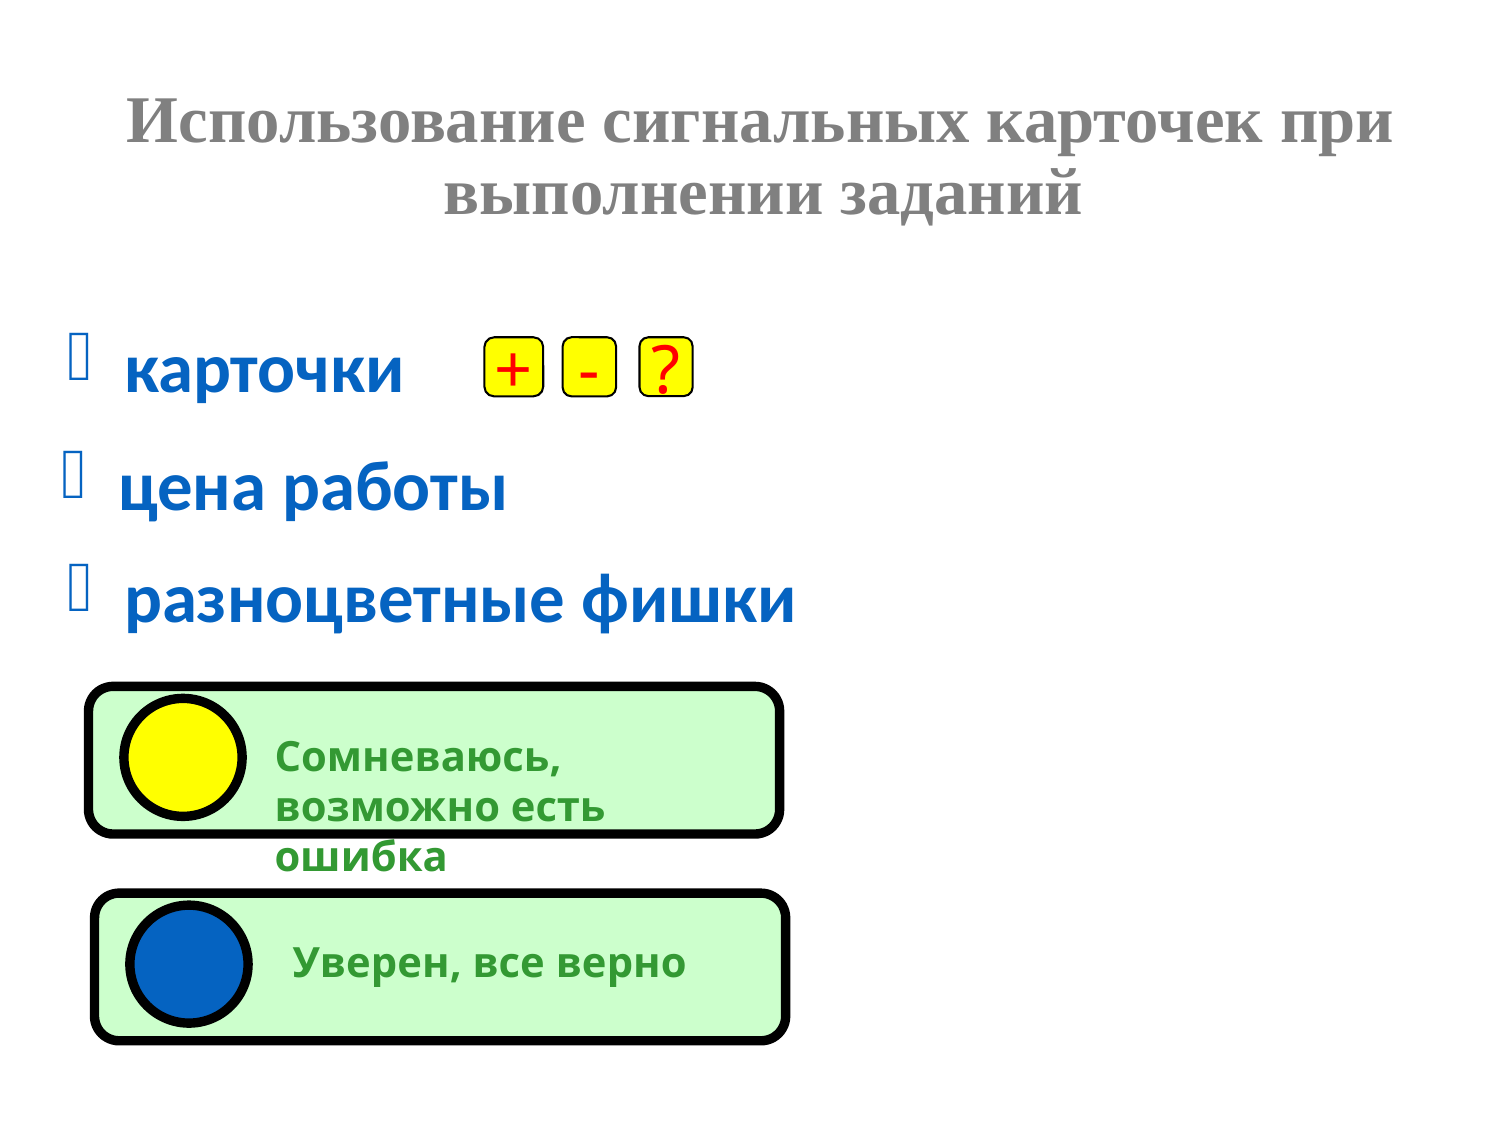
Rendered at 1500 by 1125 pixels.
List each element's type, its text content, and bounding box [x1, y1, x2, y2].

text_box разноцветные фишки [53, 544, 880, 646]
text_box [94, 893, 786, 1041]
text_box цена работы [47, 432, 567, 533]
text_box - [562, 337, 617, 397]
text_box ? [639, 337, 693, 397]
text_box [88, 686, 780, 837]
list Использование сигнальных карточек при выполнении заданий [41, 76, 1459, 297]
text_box карточки [53, 314, 514, 415]
text_box + [484, 337, 544, 397]
